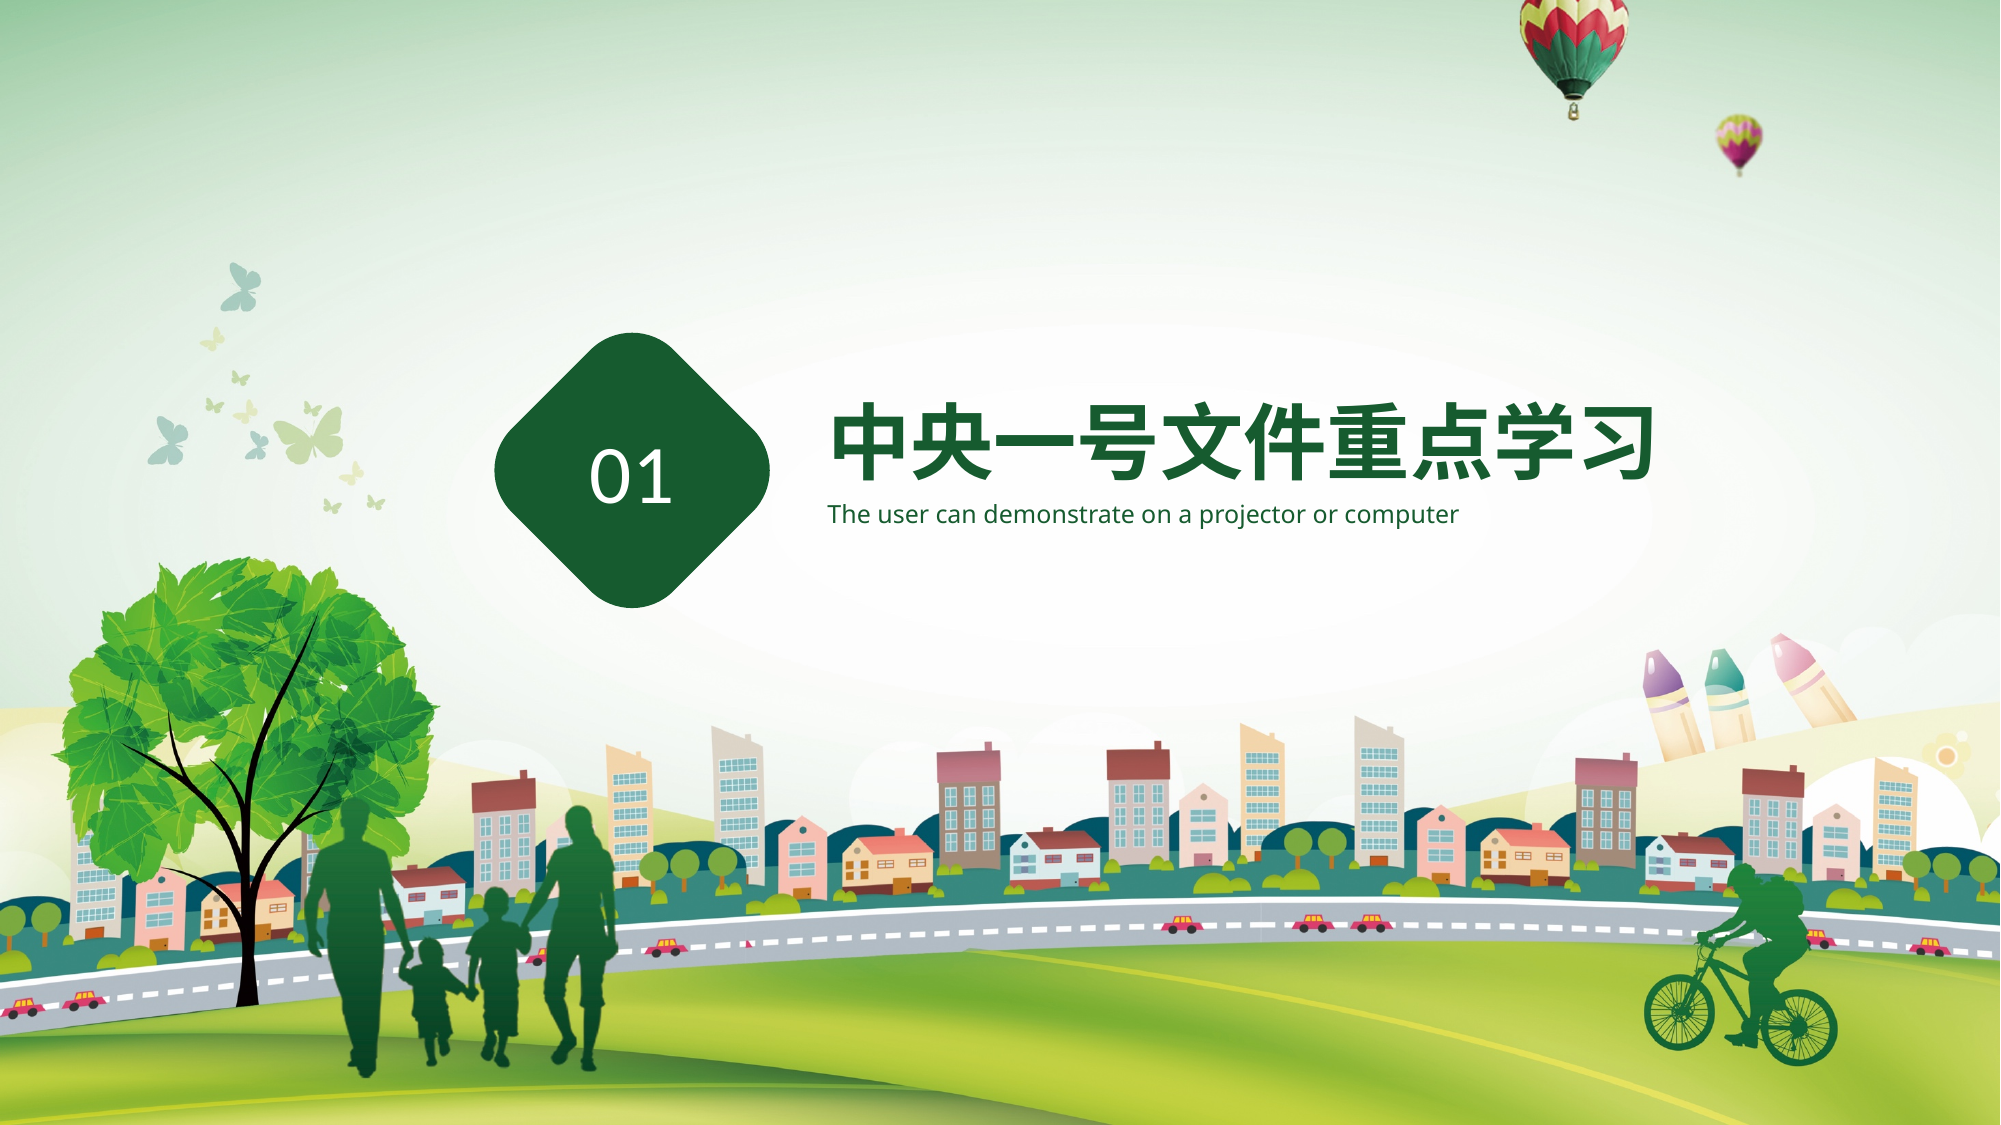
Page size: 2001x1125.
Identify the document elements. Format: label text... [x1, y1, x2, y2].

text_box 01 [493, 331, 771, 610]
text_box 中央一号文件重点学习 [812, 382, 1677, 498]
picture [0, 0, 2000, 1125]
text_box The user can demonstrate on a projector or computer [812, 498, 1611, 536]
